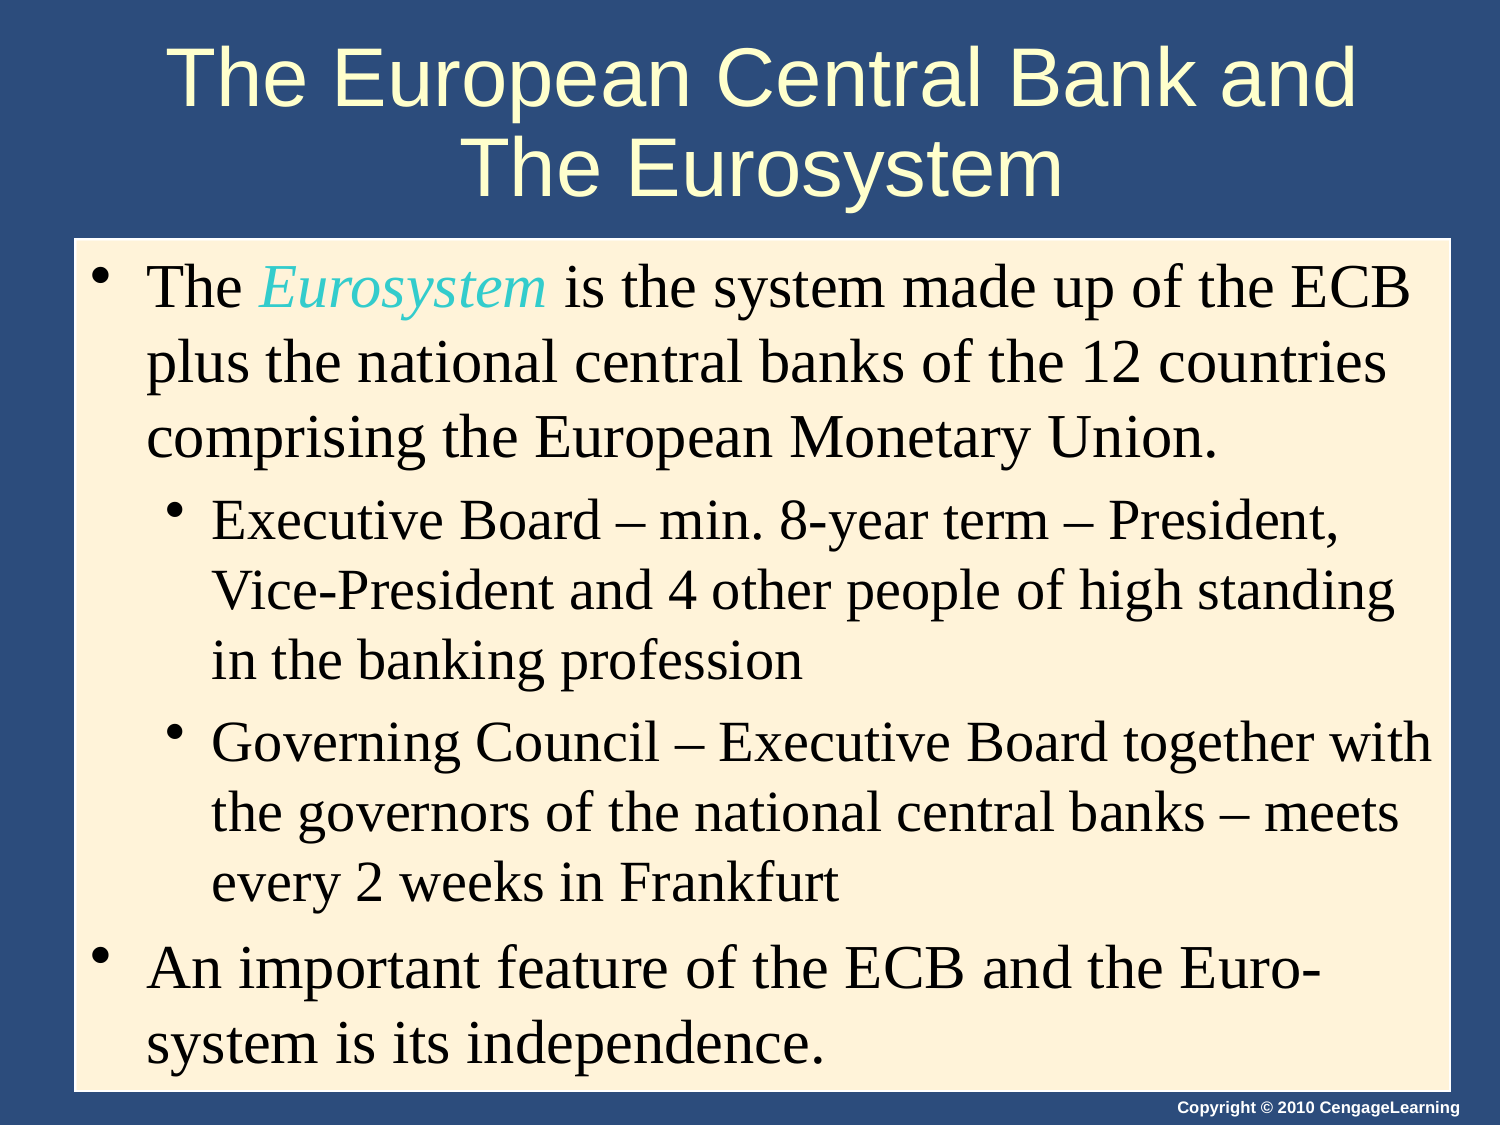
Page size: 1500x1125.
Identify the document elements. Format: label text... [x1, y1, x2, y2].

title The European Central Bank and The Eurosystem [74, 24, 1451, 226]
picture [74, 238, 1451, 1092]
list The Eurosystem is the system made up of the ECB plus the national central banks of the 12 countries comprising the European Monetary Union. Executive Board – min. 8-year term – President, Vice-President and 4 other people of high standing in the banking profession Governing Council – Executive Board together with the governors of the national central banks – meets every 2 weeks in Frankfurt An important feature of the ECB and the Euro- system is its independence. [74, 237, 1450, 1090]
